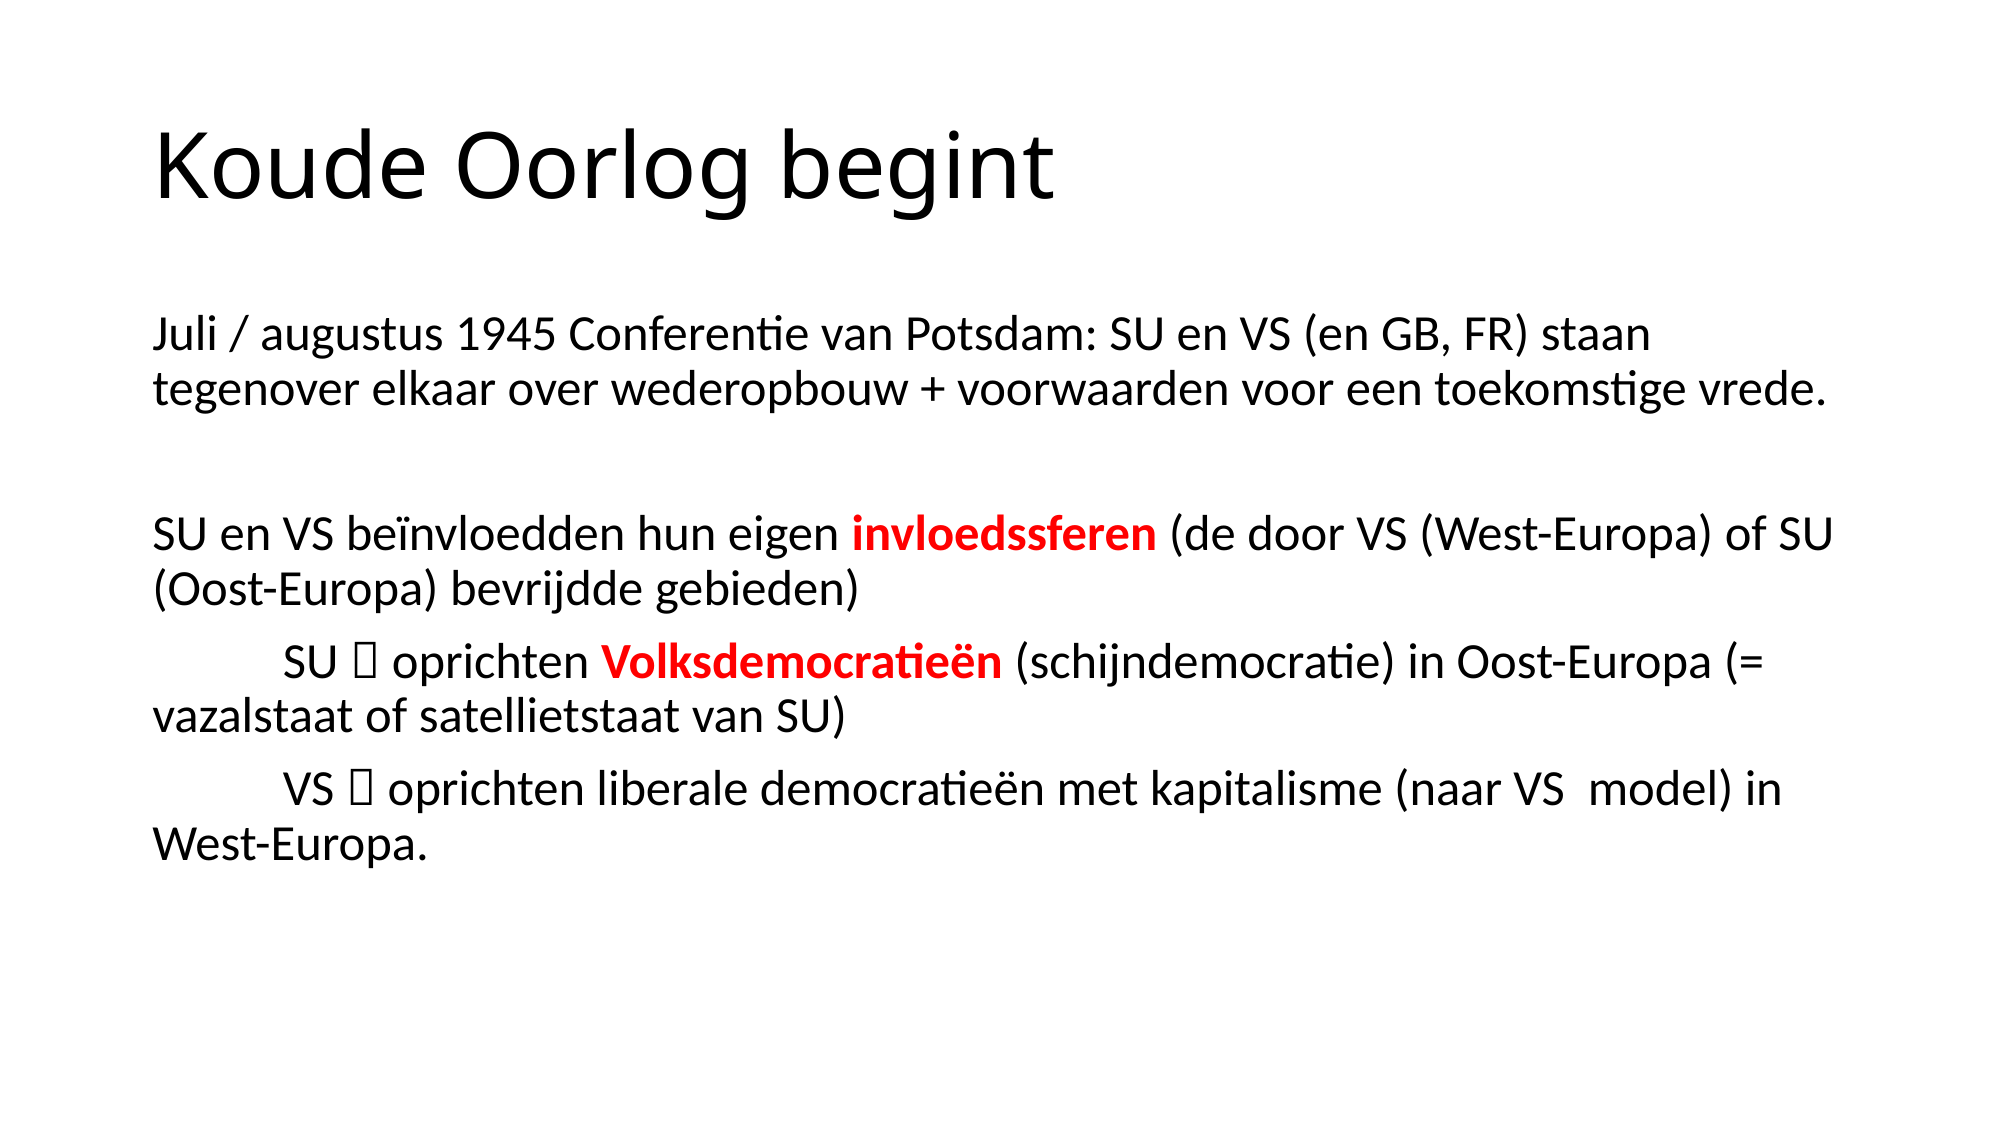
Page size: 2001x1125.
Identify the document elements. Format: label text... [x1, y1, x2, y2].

list Juli / augustus 1945 Conferentie van Potsdam: SU en VS (en GB, FR) staan tegenover elkaar over wederopbouw + voorwaarden voor een toekomstige vrede. SU en VS beïnvloedden hun eigen invloedssferen (de door VS (West-Europa) of SU (Oost-Europa) bevrijdde gebieden) SU  oprichten Volksdemocratieën (schijndemocratie) in Oost-Europa (= vazalstaat of satellietstaat van SU) VS  oprichten liberale democratieën met kapitalisme (naar VS model) in West-Europa. [137, 299, 1863, 1014]
title Koude Oorlog begint [137, 59, 1863, 278]
